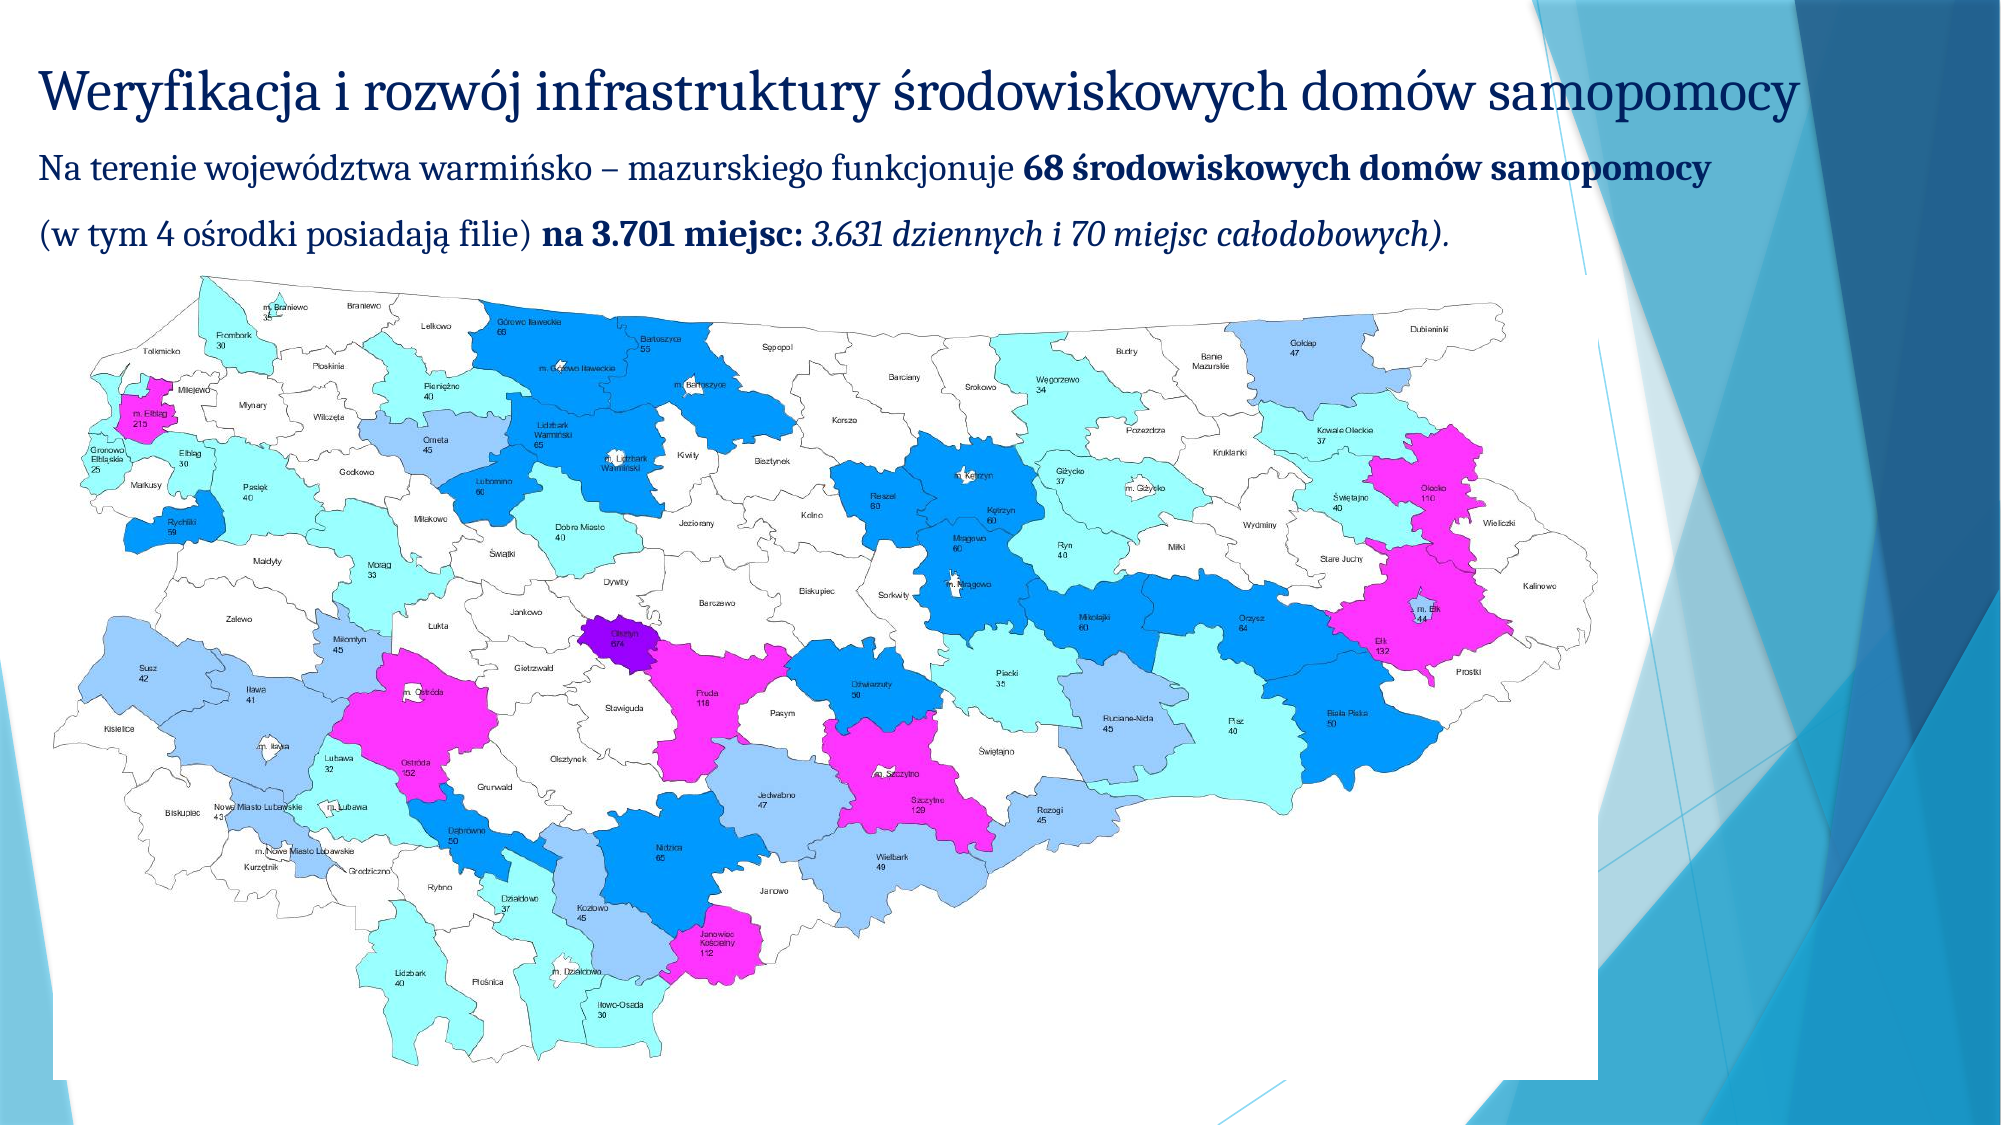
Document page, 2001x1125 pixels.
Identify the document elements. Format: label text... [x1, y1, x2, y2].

picture [50, 274, 1601, 1081]
list Weryfikacja i rozwój infrastruktury środowiskowych domów samopomocy Na terenie województwa warmińsko – mazurskiego funkcjonuje 68 środowiskowych domów samopomocy (w tym 4 ośrodki posiadają filie) na 3.701 miejsc: 3.631 dziennych i 70 miejsc całodobowych). [23, 45, 1928, 1115]
